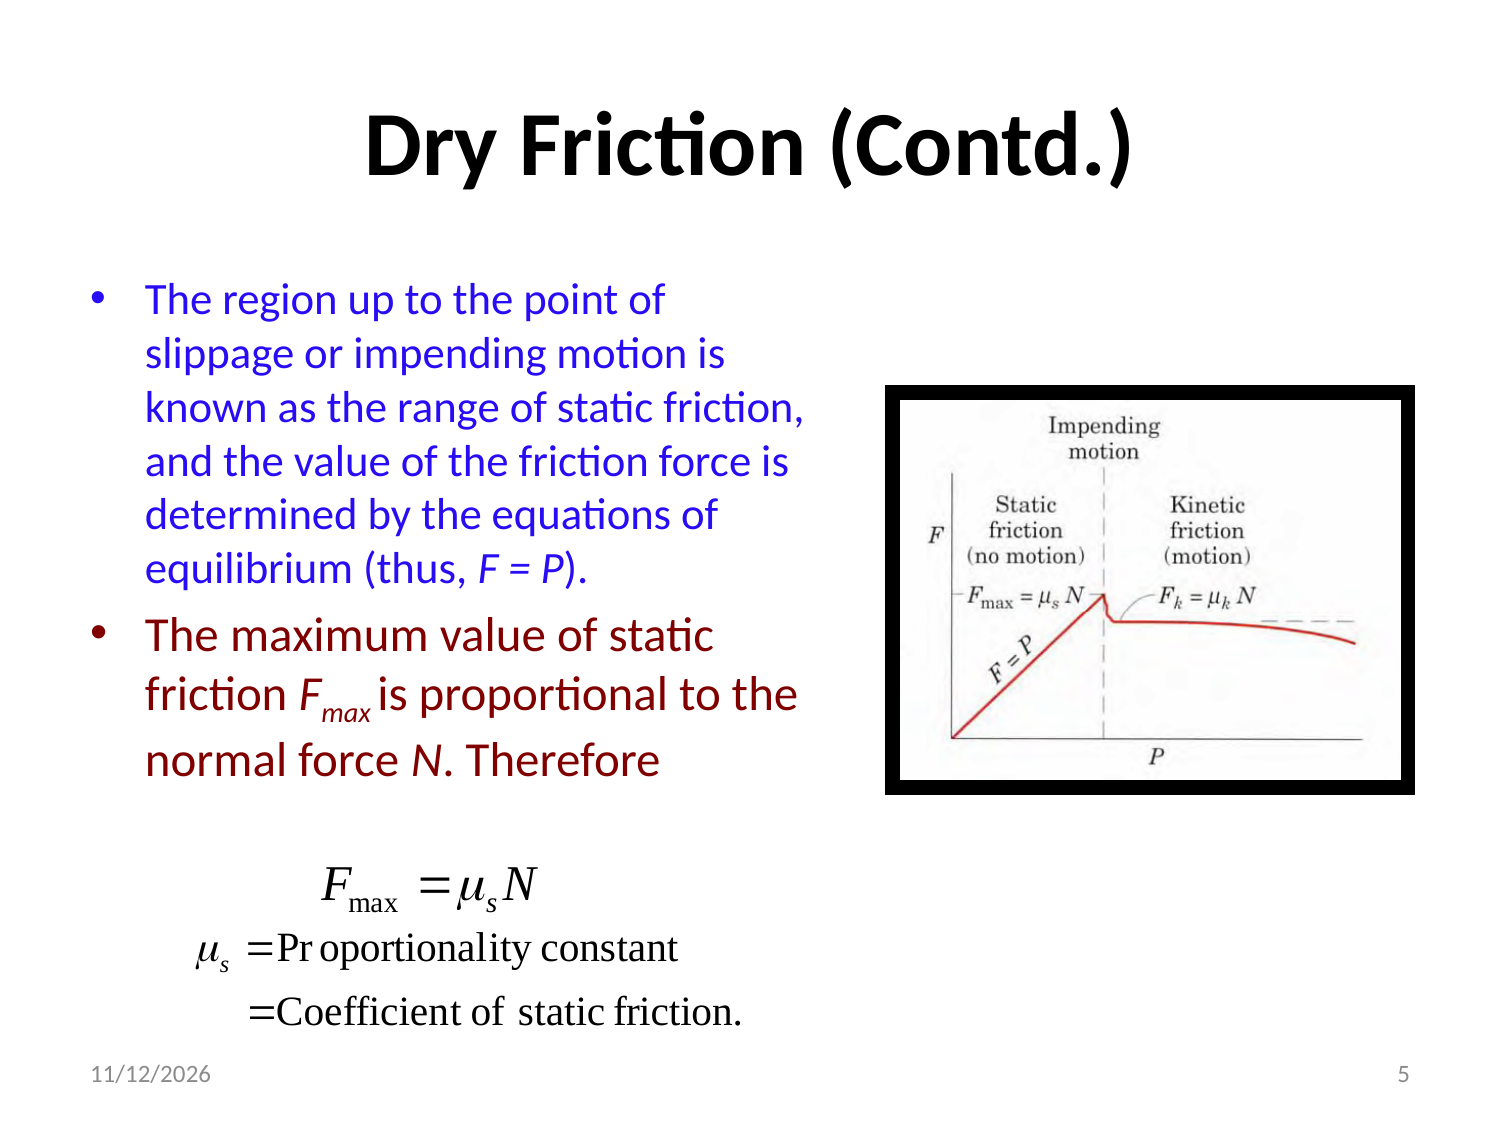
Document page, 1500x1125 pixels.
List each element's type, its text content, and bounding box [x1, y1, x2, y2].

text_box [187, 921, 751, 1034]
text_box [312, 849, 549, 920]
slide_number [75, 1042, 425, 1103]
title Dry Friction (Contd.) [75, 45, 1425, 233]
list The region up to the point of slippage or impending motion is known as the range of static friction, and the value of the friction force is determined by the equations of equilibrium (thus, F = P). The maximum value of static friction Fmax is proportional to the normal force N. Therefore [75, 262, 825, 1035]
picture [899, 399, 1401, 781]
slide_number 5 [1074, 1042, 1425, 1103]
